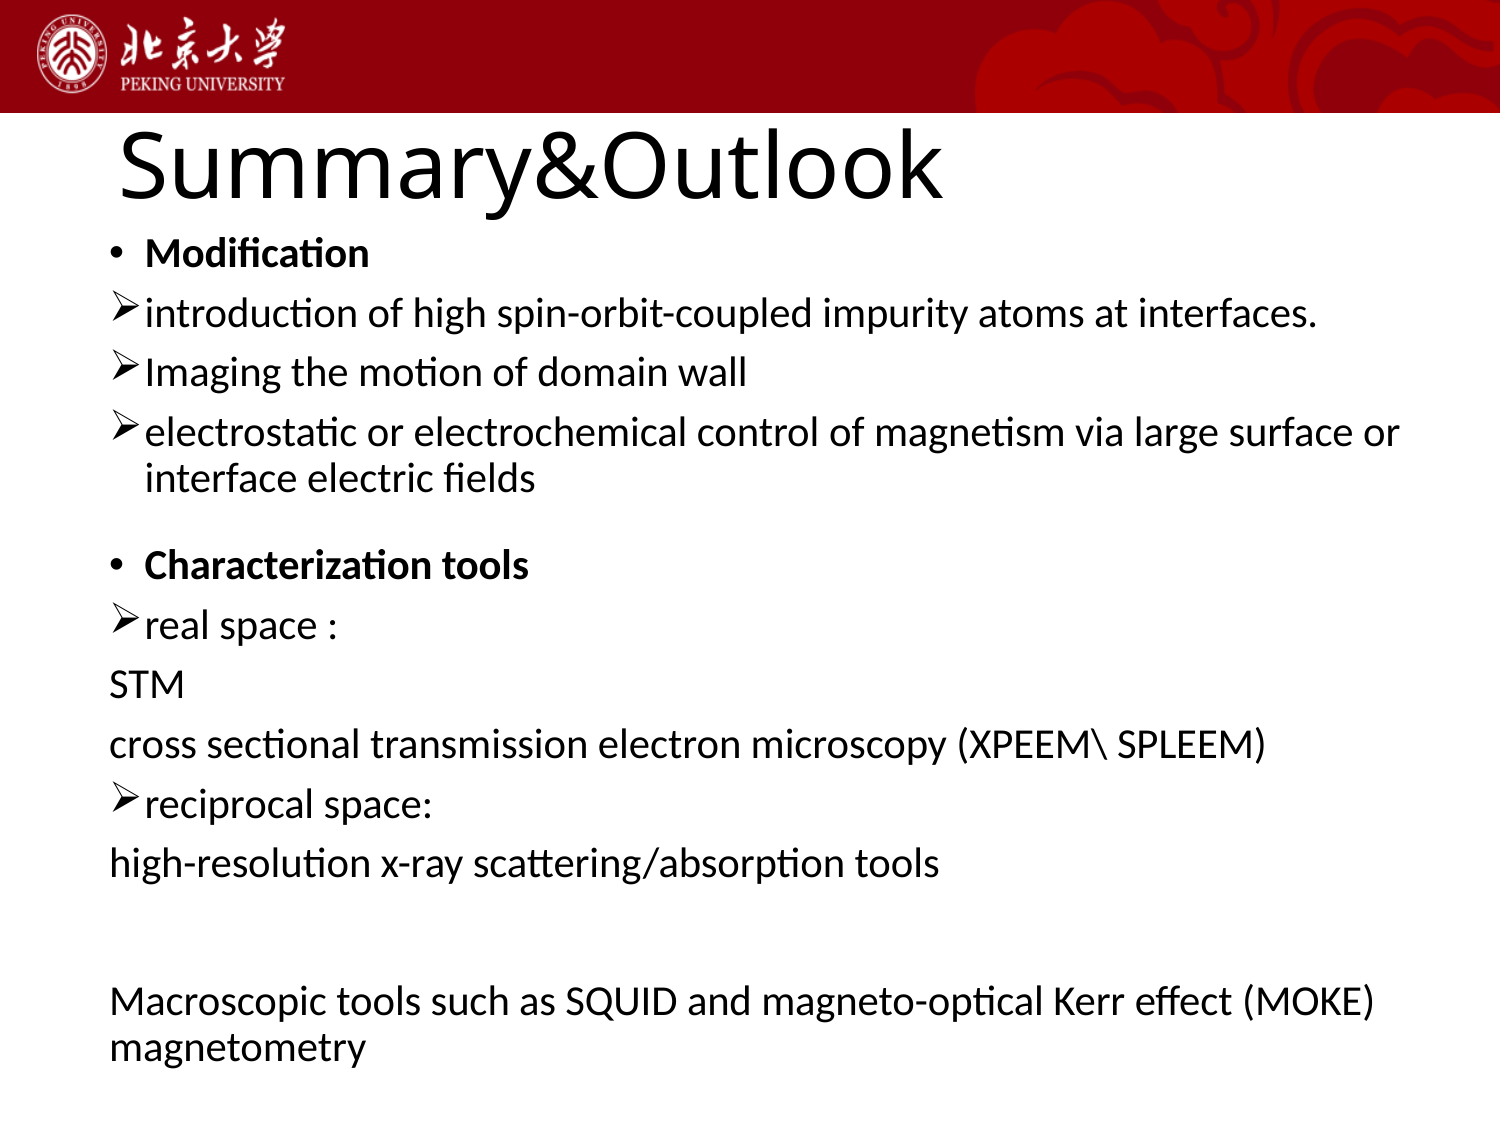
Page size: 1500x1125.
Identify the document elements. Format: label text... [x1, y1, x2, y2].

list Modification introduction of high spin-orbit-coupled impurity atoms at interfaces. Imaging the motion of domain wall electrostatic or electrochemical control of magnetism via large surface or interface electric fields Characterization tools real space : STM cross sectional transmission electron microscopy (XPEEM\ SPLEEM) reciprocal space: high-resolution x-ray scattering/absorption tools Macroscopic tools such as SQUID and magneto-optical Kerr effect (MOKE) magnetometry [94, 223, 1463, 1090]
picture [0, 0, 1500, 113]
title Summary&Outlook [103, 113, 1397, 223]
